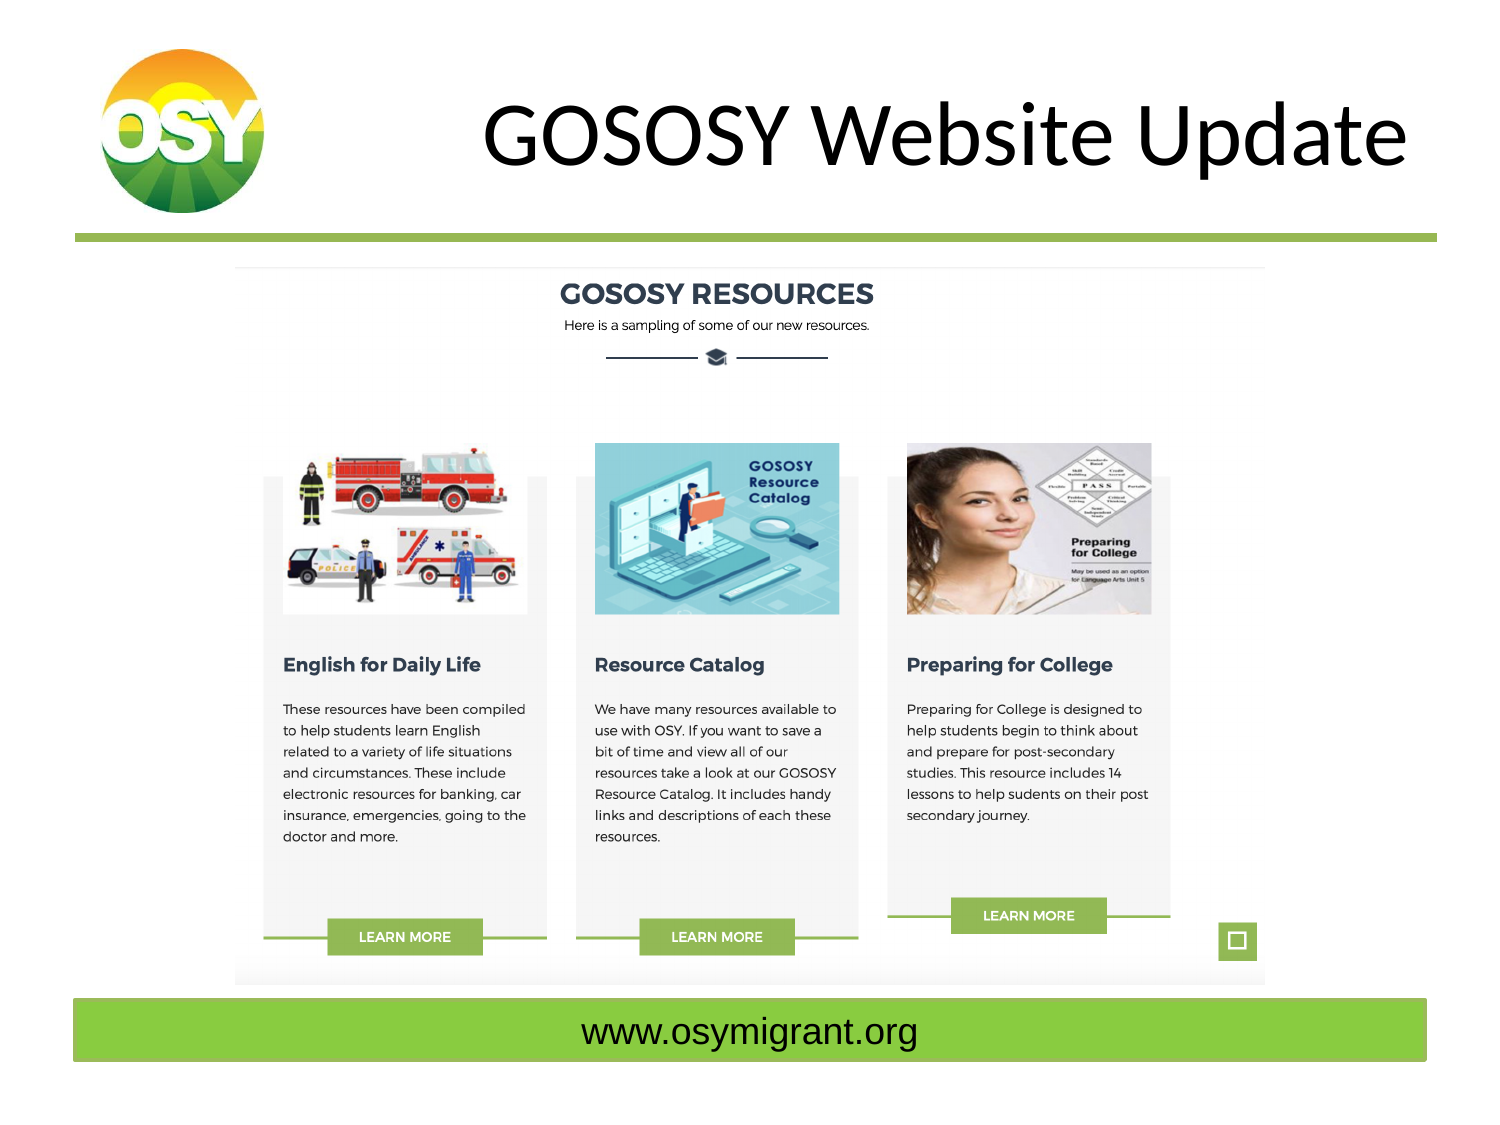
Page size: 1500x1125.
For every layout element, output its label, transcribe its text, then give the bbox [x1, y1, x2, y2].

title GOSOSY Website Update [75, 45, 1425, 213]
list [235, 266, 1265, 985]
picture [100, 49, 266, 213]
text_box www.osymigrant.org [74, 999, 1425, 1060]
